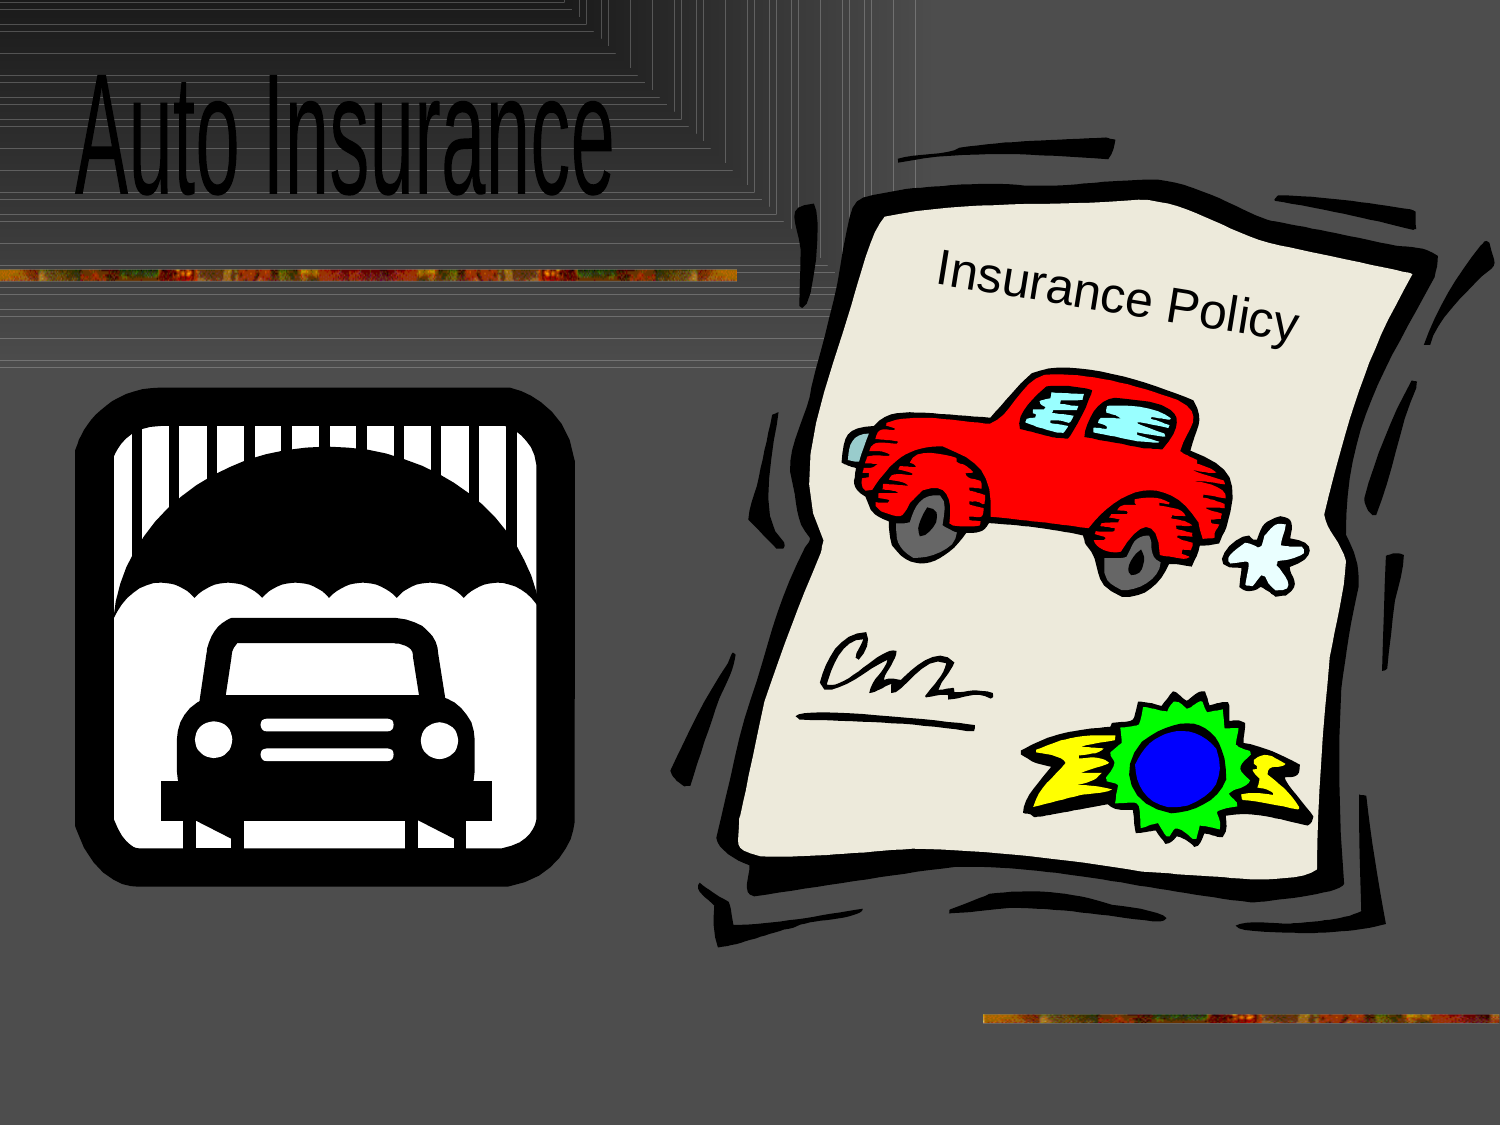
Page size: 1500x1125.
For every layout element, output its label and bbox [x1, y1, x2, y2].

picture [0, 137, 1500, 948]
picture [983, 1013, 1500, 1026]
picture [74, 387, 576, 888]
